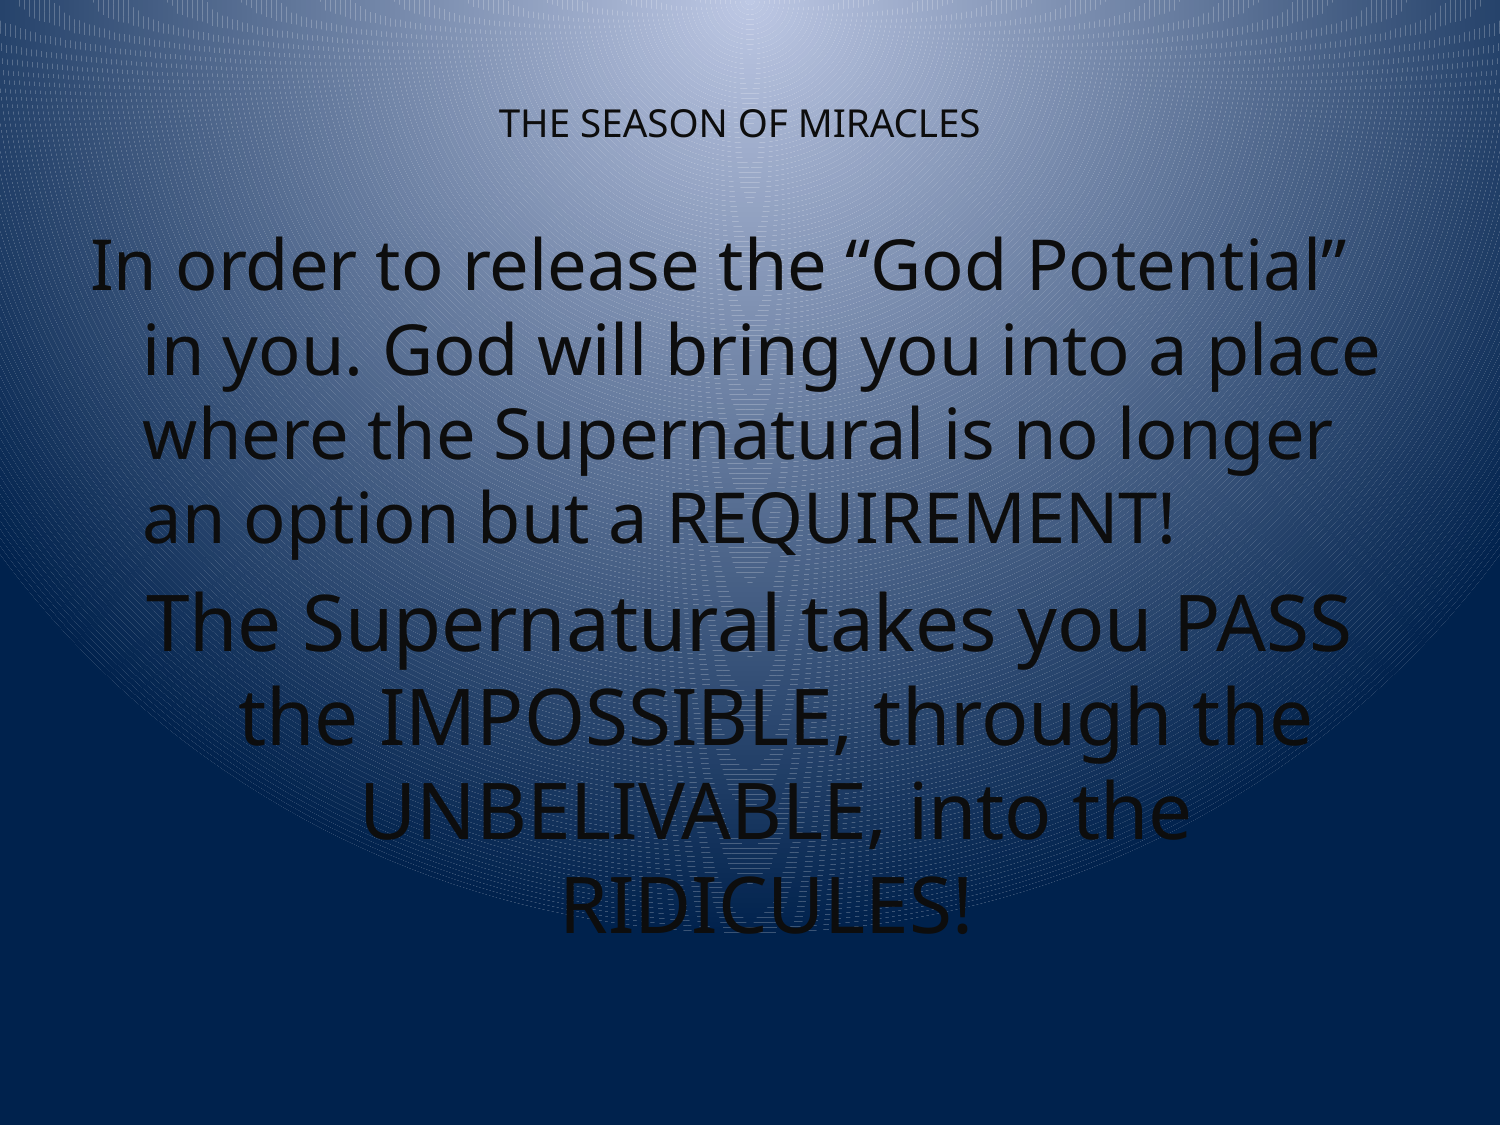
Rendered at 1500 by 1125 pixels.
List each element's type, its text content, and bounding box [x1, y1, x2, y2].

title THE SEASON OF MIRACLES [75, 45, 1425, 200]
list In order to release the “God Potential” in you. God will bring you into a place where the Supernatural is no longer an option but a REQUIREMENT! The Supernatural takes you PASS the IMPOSSIBLE, through the UNBELIVABLE, into the RIDICULES! [75, 212, 1425, 1038]
